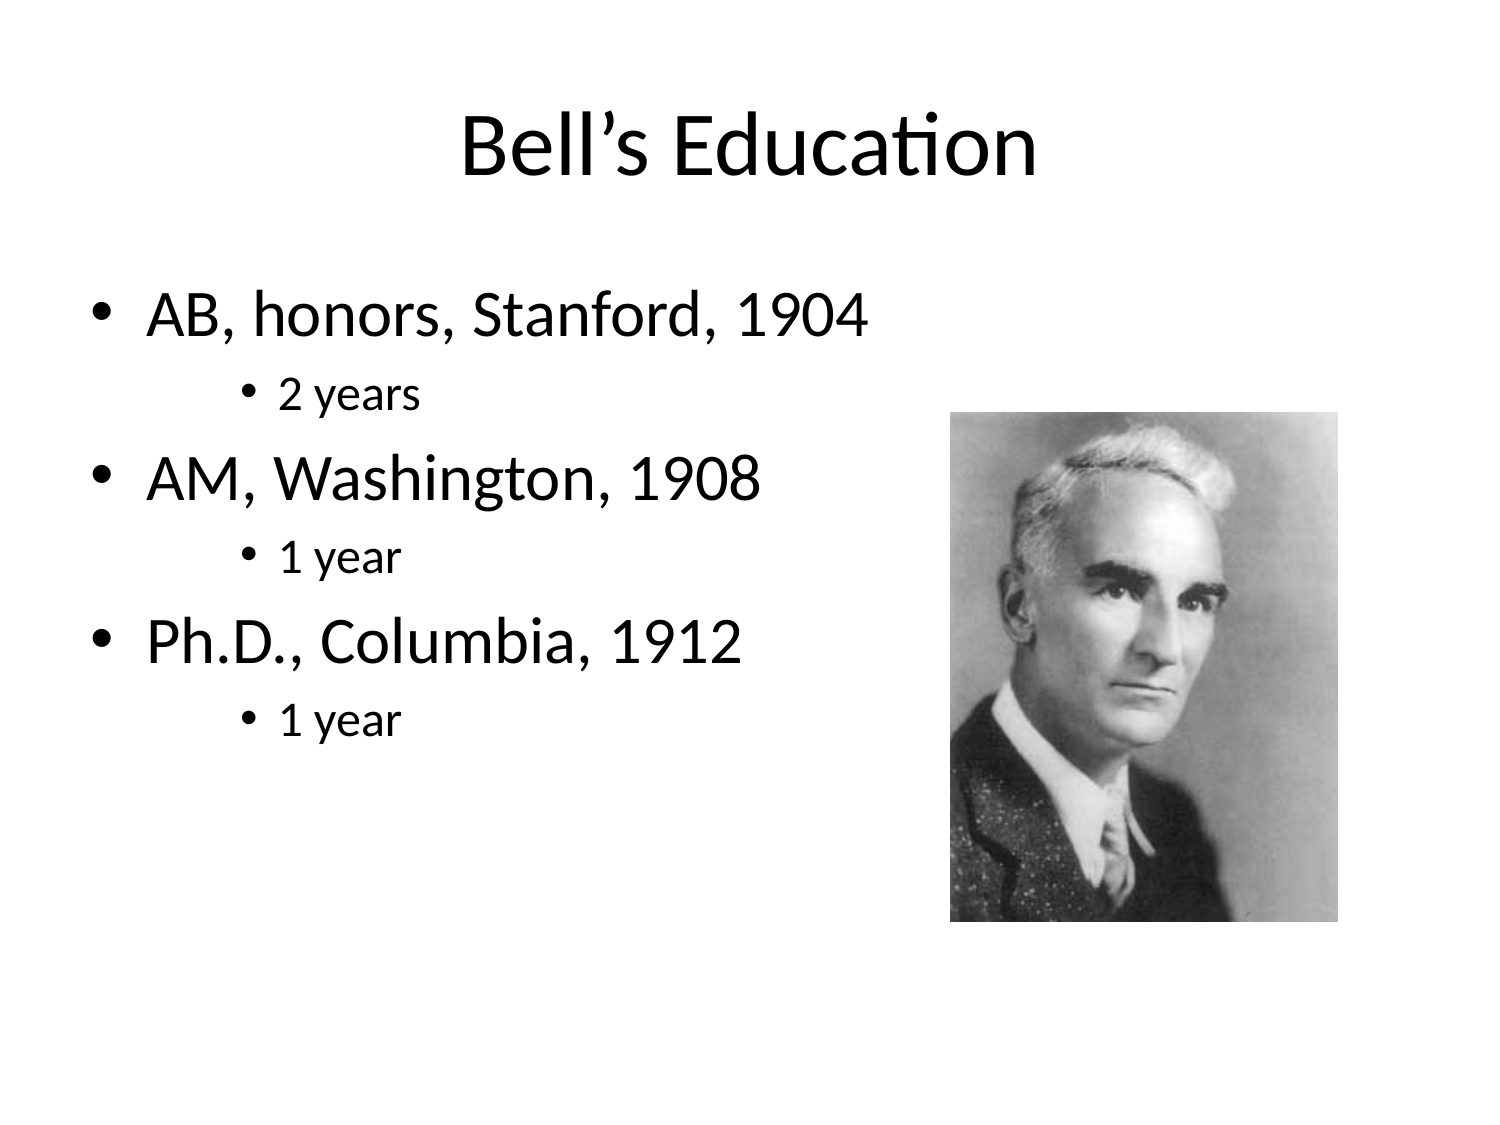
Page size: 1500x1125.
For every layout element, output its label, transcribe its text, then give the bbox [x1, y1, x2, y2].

title Bell’s Education [75, 45, 1425, 233]
list AB, honors, Stanford, 1904 2 years AM, Washington, 1908 1 year Ph.D., Columbia, 1912 1 year [75, 262, 1425, 1005]
picture [949, 412, 1338, 923]
